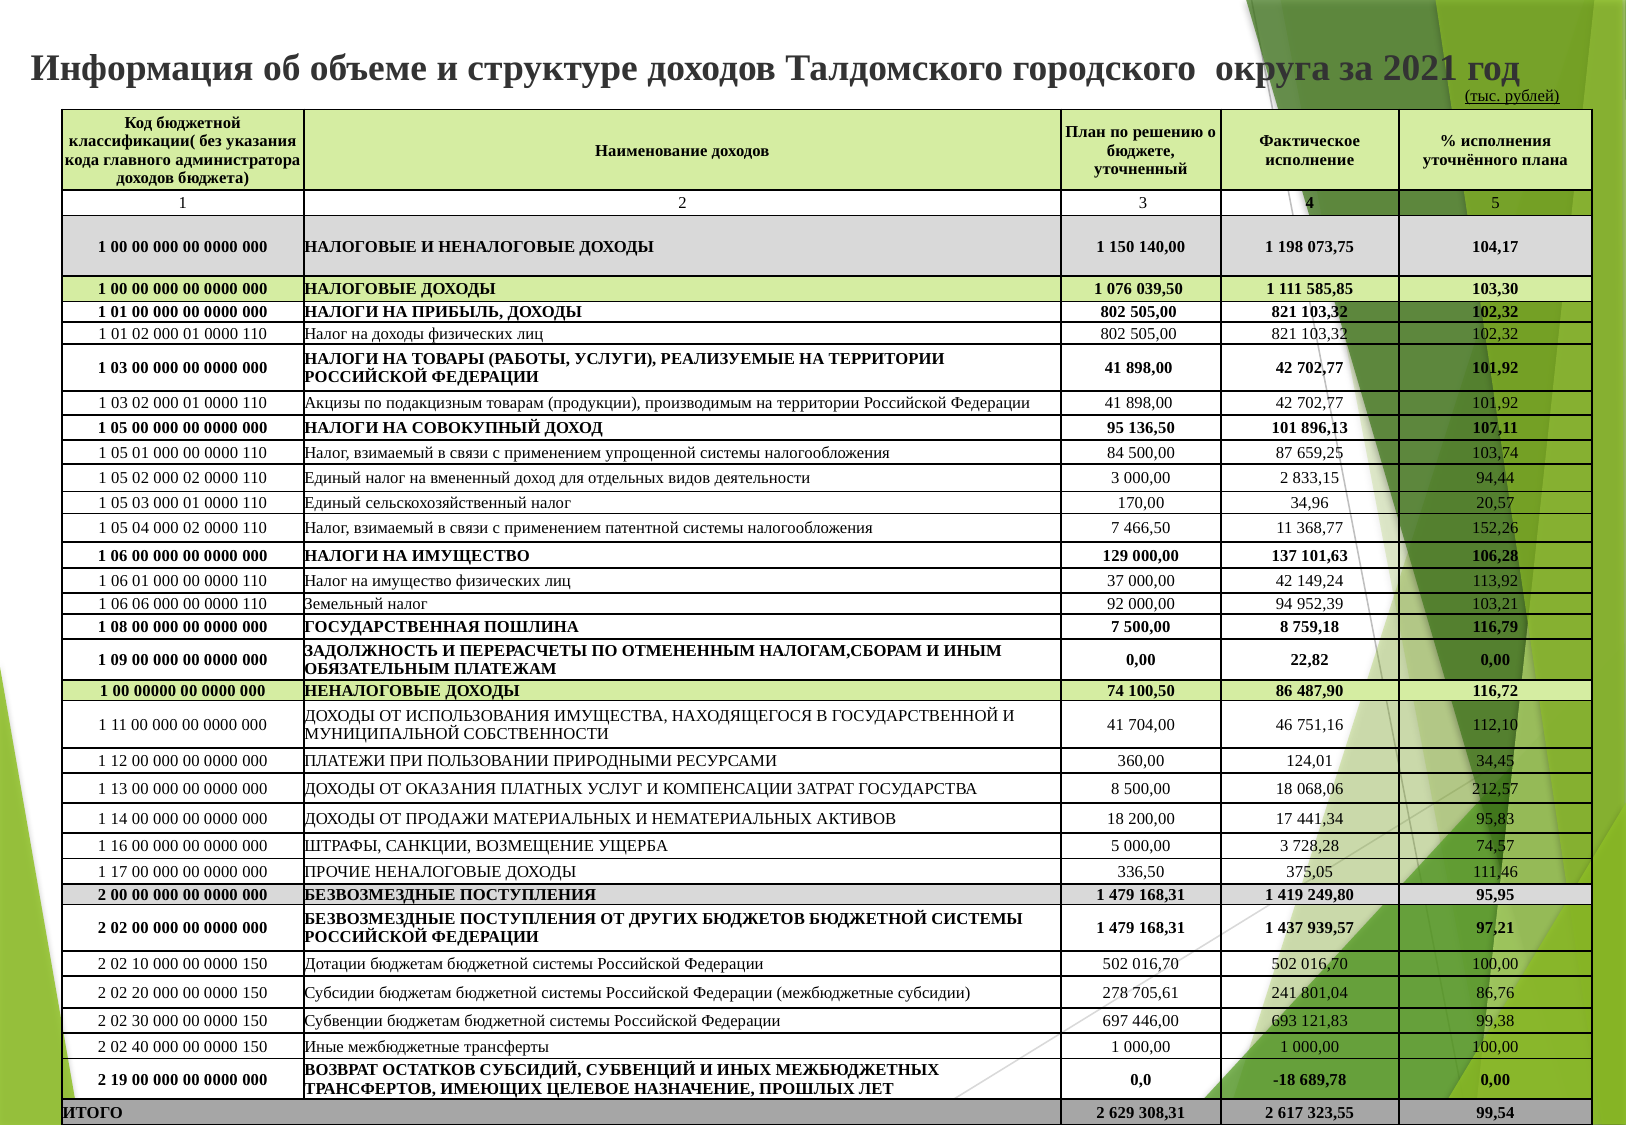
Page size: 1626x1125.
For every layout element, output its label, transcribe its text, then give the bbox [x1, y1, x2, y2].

table_cell 7 466,50 [1062, 514, 1220, 541]
table_cell 42 702,77 [1222, 392, 1398, 414]
table_cell 802 505,00 [1062, 323, 1220, 343]
table_cell 1 198 073,75 [1222, 216, 1398, 275]
table_cell 111,46 [1400, 859, 1591, 883]
table_cell 1 06 00 000 00 0000 000 [63, 543, 303, 567]
table_cell 241 801,04 [1222, 977, 1398, 1007]
table_cell БЕЗВОЗМЕЗДНЫЕ ПОСТУПЛЕНИЯ [305, 885, 1060, 904]
table_cell НАЛОГИ НА ИМУЩЕСТВО [305, 543, 1060, 567]
table_cell 41 898,00 [1062, 345, 1220, 390]
table_cell 116,79 [1400, 615, 1591, 638]
table_cell 18 200,00 [1062, 804, 1220, 832]
table_cell 94,44 [1400, 465, 1591, 491]
text_box Информация об объеме и структуре доходов Талдомского городского округа за 2021 год [15, 36, 1578, 96]
table_cell 41 704,00 [1062, 701, 1220, 747]
table_cell 821 103,32 [1222, 302, 1398, 321]
table_cell 0,00 [1400, 640, 1591, 679]
table_cell 821 103,32 [1222, 323, 1398, 343]
table_cell ДОХОДЫ ОТ ОКАЗАНИЯ ПЛАТНЫХ УСЛУГ И КОМПЕНСАЦИИ ЗАТРАТ ГОСУДАРСТВА [305, 774, 1060, 802]
table_cell 8 500,00 [1062, 774, 1220, 802]
table_cell 1 09 00 000 00 0000 000 [63, 640, 303, 679]
table_cell 3 000,00 [1062, 465, 1220, 491]
table_cell 101 896,13 [1222, 416, 1398, 439]
table_cell НАЛОГИ НА ПРИБЫЛЬ, ДОХОДЫ [305, 302, 1060, 321]
table_cell 103,74 [1400, 441, 1591, 463]
table_cell 693 121,83 [1222, 1009, 1398, 1032]
table_cell ЗАДОЛЖНОСТЬ И ПЕРЕРАСЧЕТЫ ПО ОТМЕНЕННЫМ НАЛОГАМ,СБОРАМ И ИНЫМ ОБЯЗАТЕЛЬНЫМ ПЛАТЕЖАМ [305, 640, 1060, 679]
table_cell 1 14 00 000 00 0000 000 [63, 804, 303, 832]
table_cell 502 016,70 [1222, 952, 1398, 975]
table_cell 46 751,16 [1222, 701, 1398, 747]
table_cell 74 100,50 [1062, 681, 1220, 700]
table_cell 2 02 40 000 00 0000 150 [63, 1034, 303, 1058]
table_cell 0,00 [1062, 640, 1220, 679]
table_cell ШТРАФЫ, САНКЦИИ, ВОЗМЕЩЕНИЕ УЩЕРБА [305, 834, 1060, 858]
table_cell 1 05 04 000 02 0000 110 [63, 514, 303, 541]
table_cell -18 689,78 [1222, 1059, 1398, 1098]
table_cell 1 479 168,31 [1062, 885, 1220, 904]
table_cell 42 702,77 [1222, 345, 1398, 390]
table_cell 129 000,00 [1062, 543, 1220, 567]
table_cell 360,00 [1062, 749, 1220, 772]
table_cell 99,38 [1400, 1009, 1591, 1032]
table_cell 104,17 [1400, 216, 1591, 275]
table_cell ДОХОДЫ ОТ ИСПОЛЬЗОВАНИЯ ИМУЩЕСТВА, НАХОДЯЩЕГОСЯ В ГОСУДАРСТВЕННОЙ И МУНИЦИПАЛЬНОЙ СОБСТВЕННОСТИ [305, 701, 1060, 747]
table_cell 5 000,00 [1062, 834, 1220, 858]
table_cell 103,30 [1400, 277, 1591, 301]
table_cell Налог, взимаемый в связи с применением патентной системы налогообложения [305, 514, 1060, 541]
table_cell 94 952,39 [1222, 594, 1398, 613]
table_cell 97,21 [1400, 905, 1591, 950]
table_header Наименование доходов [305, 110, 1060, 189]
table_header План по решению о бюджете, уточненный [1062, 110, 1220, 189]
table_cell Налог на имущество физических лиц [305, 569, 1060, 592]
table_cell 41 898,00 [1062, 392, 1220, 414]
table_cell 2 629 308,31 [1062, 1100, 1220, 1124]
table_cell 112,10 [1400, 701, 1591, 747]
table_cell 37 000,00 [1062, 569, 1220, 592]
table_cell 1 12 00 000 00 0000 000 [63, 749, 303, 772]
table_cell Акцизы по подакцизным товарам (продукции), производимым на территории Российской Федерации [305, 392, 1060, 414]
table_header % исполнения уточнённого плана [1400, 110, 1591, 189]
table_cell 34,45 [1400, 749, 1591, 772]
table_cell 101,92 [1400, 392, 1591, 414]
table_cell 2 02 30 000 00 0000 150 [63, 1009, 303, 1032]
table_cell НАЛОГИ НА ТОВАРЫ (РАБОТЫ, УСЛУГИ), РЕАЛИЗУЕМЫЕ НА ТЕРРИТОРИИ РОССИЙСКОЙ ФЕДЕРАЦИИ [305, 345, 1060, 390]
table_cell Единый сельскохозяйственный налог [305, 492, 1060, 513]
table_cell 2 617 323,55 [1222, 1100, 1398, 1124]
table_cell 4 [1222, 191, 1398, 215]
table_cell 0,0 [1062, 1059, 1220, 1098]
table_cell 1 03 00 000 00 0000 000 [63, 345, 303, 390]
table_cell Субсидии бюджетам бюджетной системы Российской Федерации (межбюджетные субсидии) [305, 977, 1060, 1007]
table_cell 107,11 [1400, 416, 1591, 439]
table_cell 102,32 [1400, 323, 1591, 343]
table_cell 95,83 [1400, 804, 1591, 832]
table_cell 92 000,00 [1062, 594, 1220, 613]
table_cell 5 [1400, 191, 1591, 215]
table_cell 170,00 [1062, 492, 1220, 513]
table_cell 1 01 00 000 00 0000 000 [63, 302, 303, 321]
table_cell 34,96 [1222, 492, 1398, 513]
table_cell 87 659,25 [1222, 441, 1398, 463]
table_cell Налог на доходы физических лиц [305, 323, 1060, 343]
table_cell ПЛАТЕЖИ ПРИ ПОЛЬЗОВАНИИ ПРИРОДНЫМИ РЕСУРСАМИ [305, 749, 1060, 772]
table_cell 1 17 00 000 00 0000 000 [63, 859, 303, 883]
text_box (тыс. рублей) [1464, 96, 1563, 109]
table_cell 278 705,61 [1062, 977, 1220, 1007]
table_cell 2 19 00 000 00 0000 000 [63, 1059, 303, 1098]
table_cell 99,54 [1400, 1100, 1591, 1124]
table_cell 1 150 140,00 [1062, 216, 1220, 275]
table_cell 18 068,06 [1222, 774, 1398, 802]
table_cell 1 05 02 000 02 0000 110 [63, 465, 303, 491]
table_cell 2 02 00 000 00 0000 000 [63, 905, 303, 950]
table_cell 20,57 [1400, 492, 1591, 513]
table_cell 1 13 00 000 00 0000 000 [63, 774, 303, 802]
table_cell 74,57 [1400, 834, 1591, 858]
table_cell 502 016,70 [1062, 952, 1220, 975]
table_cell ВОЗВРАТ ОСТАТКОВ СУБСИДИЙ, СУБВЕНЦИЙ И ИНЫХ МЕЖБЮДЖЕТНЫХ ТРАНСФЕРТОВ, ИМЕЮЩИХ ЦЕЛЕВОЕ НАЗНАЧЕНИЕ, ПРОШЛЫХ ЛЕТ [305, 1059, 1060, 1098]
table_cell Иные межбюджетные трансферты [305, 1034, 1060, 1058]
table_cell ИТОГО [63, 1100, 1060, 1124]
table_cell 137 101,63 [1222, 543, 1398, 567]
table_cell НАЛОГИ НА СОВОКУПНЫЙ ДОХОД [305, 416, 1060, 439]
table_cell 1 05 00 000 00 0000 000 [63, 416, 303, 439]
table_cell 95,95 [1400, 885, 1591, 904]
table_cell НАЛОГОВЫЕ И НЕНАЛОГОВЫЕ ДОХОДЫ [305, 216, 1060, 275]
table_cell 2 02 20 000 00 0000 150 [63, 977, 303, 1007]
table_cell 212,57 [1400, 774, 1591, 802]
table_cell 1 00 00 000 00 0000 000 [63, 277, 303, 301]
table_cell 86 487,90 [1222, 681, 1398, 700]
table_cell 113,92 [1400, 569, 1591, 592]
table_cell 101,92 [1400, 345, 1591, 390]
table_cell ДОХОДЫ ОТ ПРОДАЖИ МАТЕРИАЛЬНЫХ И НЕМАТЕРИАЛЬНЫХ АКТИВОВ [305, 804, 1060, 832]
table_cell 802 505,00 [1062, 302, 1220, 321]
table_cell 1 111 585,85 [1222, 277, 1398, 301]
table_cell 7 500,00 [1062, 615, 1220, 638]
table_cell 100,00 [1400, 952, 1591, 975]
table_cell 1 437 939,57 [1222, 905, 1398, 950]
table_cell 1 05 01 000 00 0000 110 [63, 441, 303, 463]
table_cell 103,21 [1400, 594, 1591, 613]
table_cell 2 [305, 191, 1060, 215]
table_cell 152,26 [1400, 514, 1591, 541]
table_cell 102,32 [1400, 302, 1591, 321]
table_cell 22,82 [1222, 640, 1398, 679]
table_cell 375,05 [1222, 859, 1398, 883]
table_cell 100,00 [1400, 1034, 1591, 1058]
table_cell 1 [63, 191, 303, 215]
table_cell Дотации бюджетам бюджетной системы Российской Федерации [305, 952, 1060, 975]
table_cell 3 728,28 [1222, 834, 1398, 858]
table_cell 2 833,15 [1222, 465, 1398, 491]
table_cell 3 [1062, 191, 1220, 215]
table_cell 2 02 10 000 00 0000 150 [63, 952, 303, 975]
table_cell 336,50 [1062, 859, 1220, 883]
table_cell НЕНАЛОГОВЫЕ ДОХОДЫ [305, 681, 1060, 700]
table_cell 11 368,77 [1222, 514, 1398, 541]
table_cell Субвенции бюджетам бюджетной системы Российской Федерации [305, 1009, 1060, 1032]
table_cell 1 076 039,50 [1062, 277, 1220, 301]
table_cell 42 149,24 [1222, 569, 1398, 592]
table_header Фактическое исполнение [1222, 110, 1398, 189]
table_header Код бюджетной классификации( без указания кода главного администратора доходов бюджета) [63, 110, 303, 189]
table_cell 1 11 00 000 00 0000 000 [63, 701, 303, 747]
table_cell 124,01 [1222, 749, 1398, 772]
table_cell 1 16 00 000 00 0000 000 [63, 834, 303, 858]
table_cell ГОСУДАРСТВЕННАЯ ПОШЛИНА [305, 615, 1060, 638]
table_cell Налог, взимаемый в связи с применением упрощенной системы налогообложения [305, 441, 1060, 463]
table_cell 1 03 02 000 01 0000 110 [63, 392, 303, 414]
table_cell Единый налог на вмененный доход для отдельных видов деятельности [305, 465, 1060, 491]
table_cell 8 759,18 [1222, 615, 1398, 638]
table_cell НАЛОГОВЫЕ ДОХОДЫ [305, 277, 1060, 301]
table_cell БЕЗВОЗМЕЗДНЫЕ ПОСТУПЛЕНИЯ ОТ ДРУГИХ БЮДЖЕТОВ БЮДЖЕТНОЙ СИСТЕМЫ РОССИЙСКОЙ ФЕДЕРАЦИИ [305, 905, 1060, 950]
table_cell 17 441,34 [1222, 804, 1398, 832]
table_cell 106,28 [1400, 543, 1591, 567]
table_cell 1 05 03 000 01 0000 110 [63, 492, 303, 513]
table_cell 1 01 02 000 01 0000 110 [63, 323, 303, 343]
table_cell 0,00 [1400, 1059, 1591, 1098]
table_cell 1 000,00 [1222, 1034, 1398, 1058]
table_cell 1 08 00 000 00 0000 000 [63, 615, 303, 638]
table_cell 1 06 06 000 00 0000 110 [63, 594, 303, 613]
table_cell 1 00 00 000 00 0000 000 [63, 216, 303, 275]
table_cell 1 419 249,80 [1222, 885, 1398, 904]
table_cell 2 00 00 000 00 0000 000 [63, 885, 303, 904]
table_cell 84 500,00 [1062, 441, 1220, 463]
table_cell ПРОЧИЕ НЕНАЛОГОВЫЕ ДОХОДЫ [305, 859, 1060, 883]
table_cell 95 136,50 [1062, 416, 1220, 439]
table_cell 1 00 00000 00 0000 000 [63, 681, 303, 700]
table_cell 697 446,00 [1062, 1009, 1220, 1032]
table_cell 86,76 [1400, 977, 1591, 1007]
table_cell 1 479 168,31 [1062, 905, 1220, 950]
table_cell 116,72 [1400, 681, 1591, 700]
table_cell Земельный налог [305, 594, 1060, 613]
table_cell 1 06 01 000 00 0000 110 [63, 569, 303, 592]
table_cell 1 000,00 [1062, 1034, 1220, 1058]
